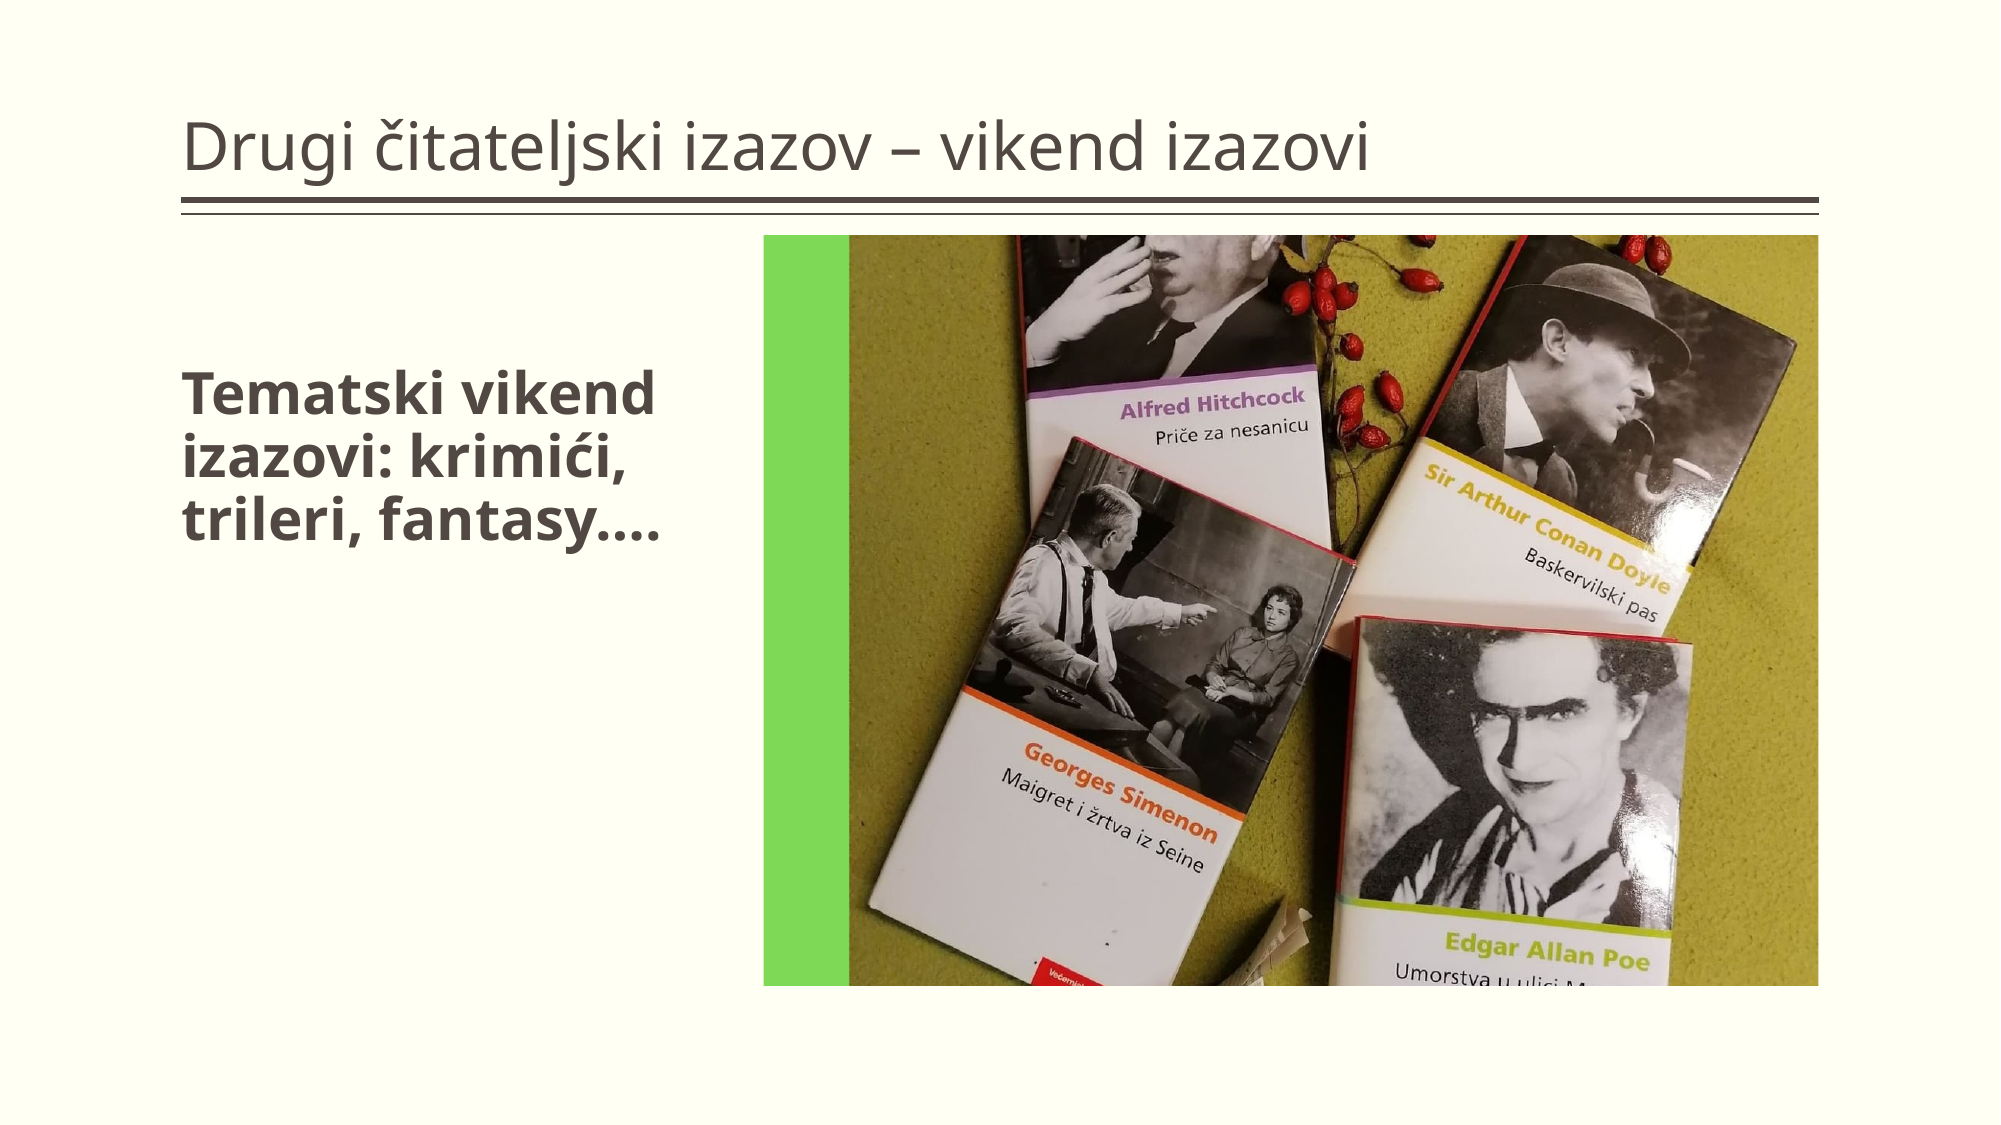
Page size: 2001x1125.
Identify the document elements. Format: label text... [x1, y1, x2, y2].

picture [763, 235, 1819, 986]
title Drugi čitateljski izazov – vikend izazovi [181, 12, 1819, 193]
list Tematski vikend izazovi: krimići, trileri, fantasy…. [181, 262, 739, 1013]
